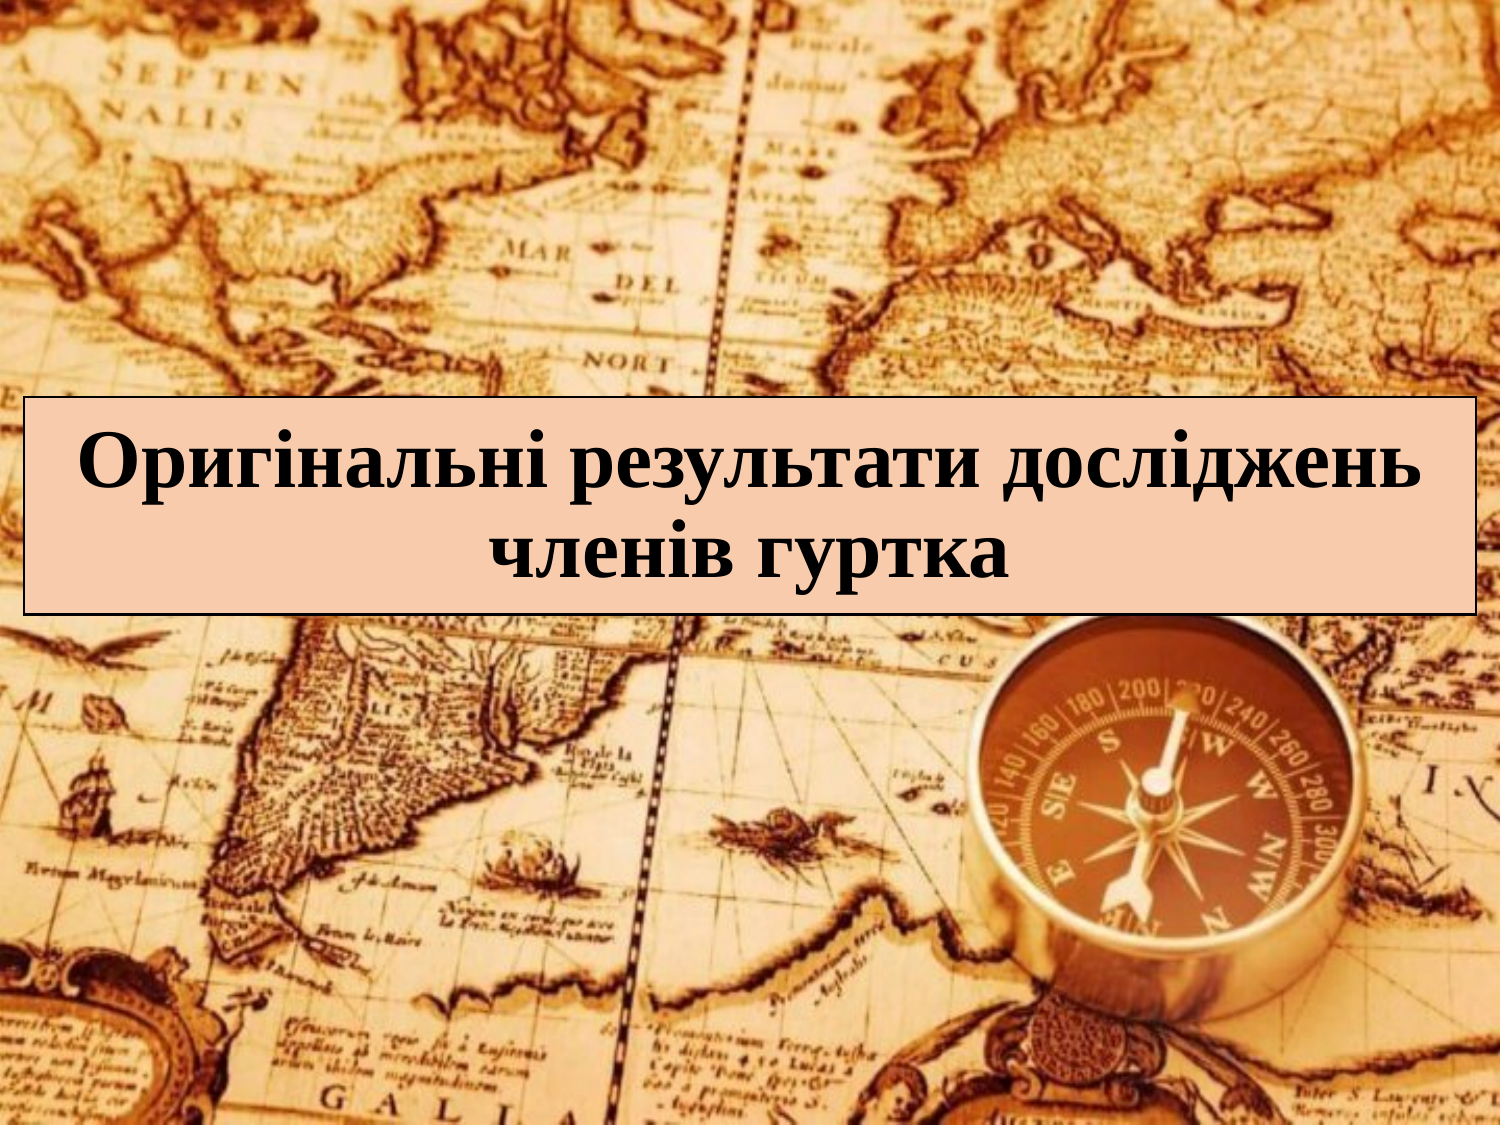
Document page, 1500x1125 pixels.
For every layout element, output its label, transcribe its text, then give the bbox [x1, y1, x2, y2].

picture [0, 0, 1500, 1125]
title Оригінальні результати досліджень членів гуртка [23, 396, 1477, 616]
